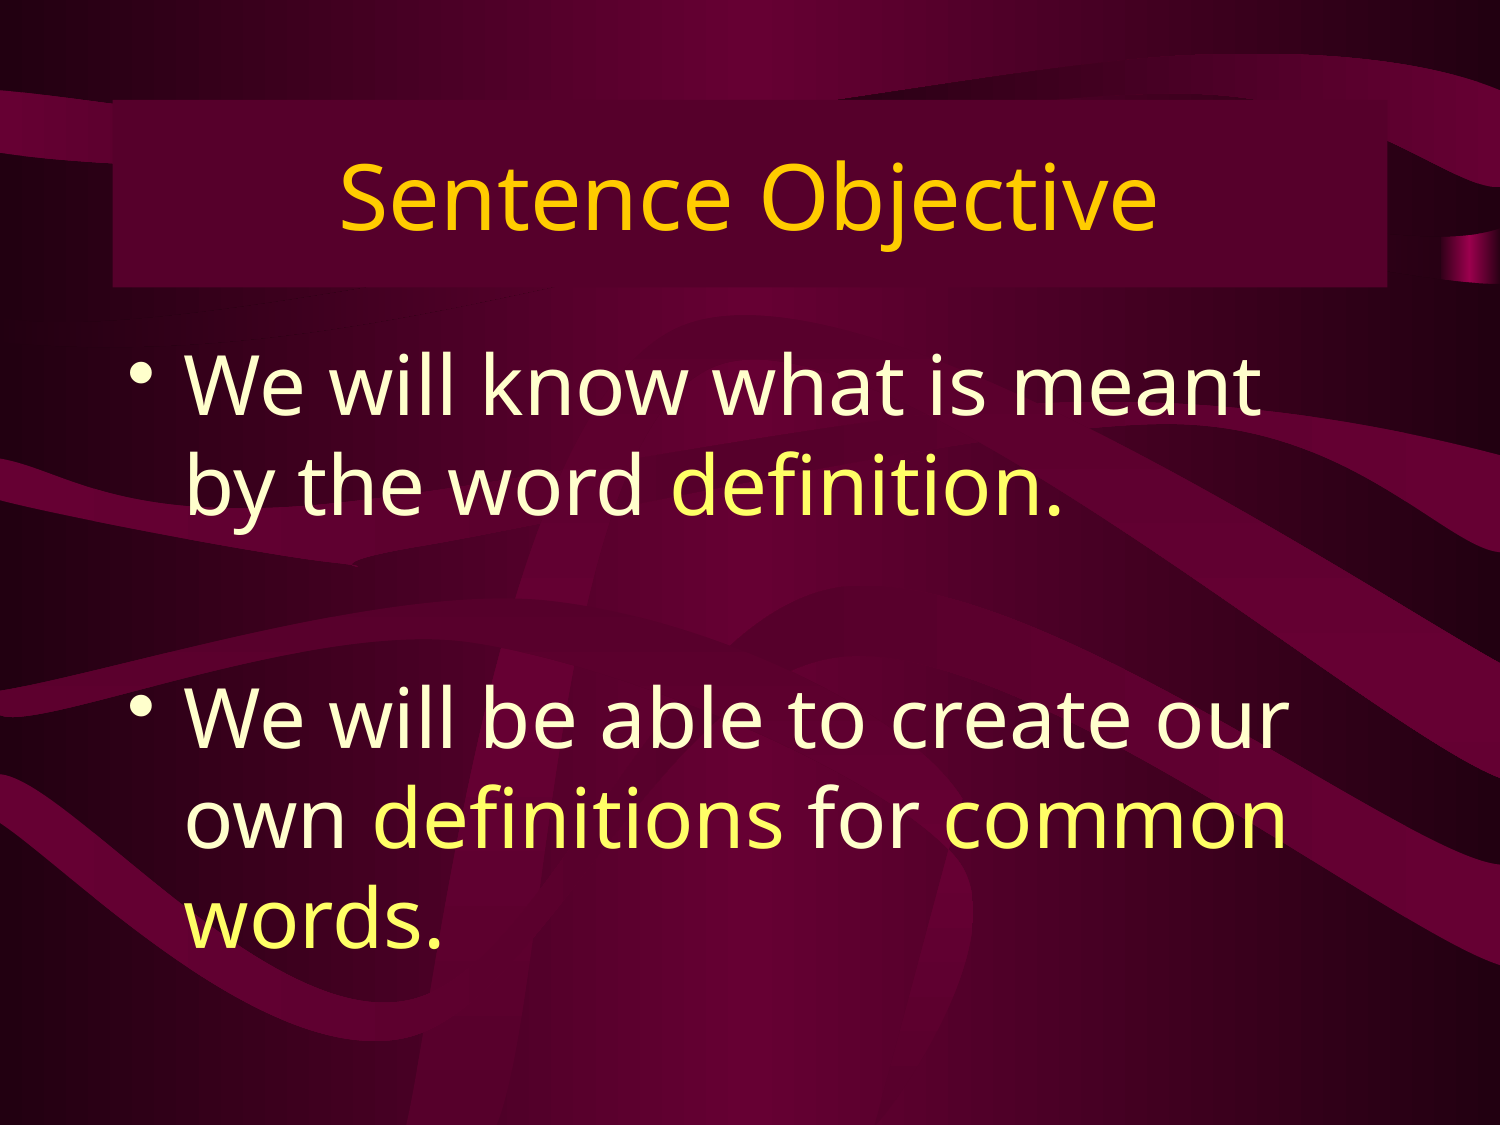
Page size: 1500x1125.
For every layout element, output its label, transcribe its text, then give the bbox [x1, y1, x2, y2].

list We will know what is meant by the word definition. We will be able to create our own definitions for common words. [112, 324, 1388, 1000]
title Sentence Objective [112, 99, 1388, 288]
